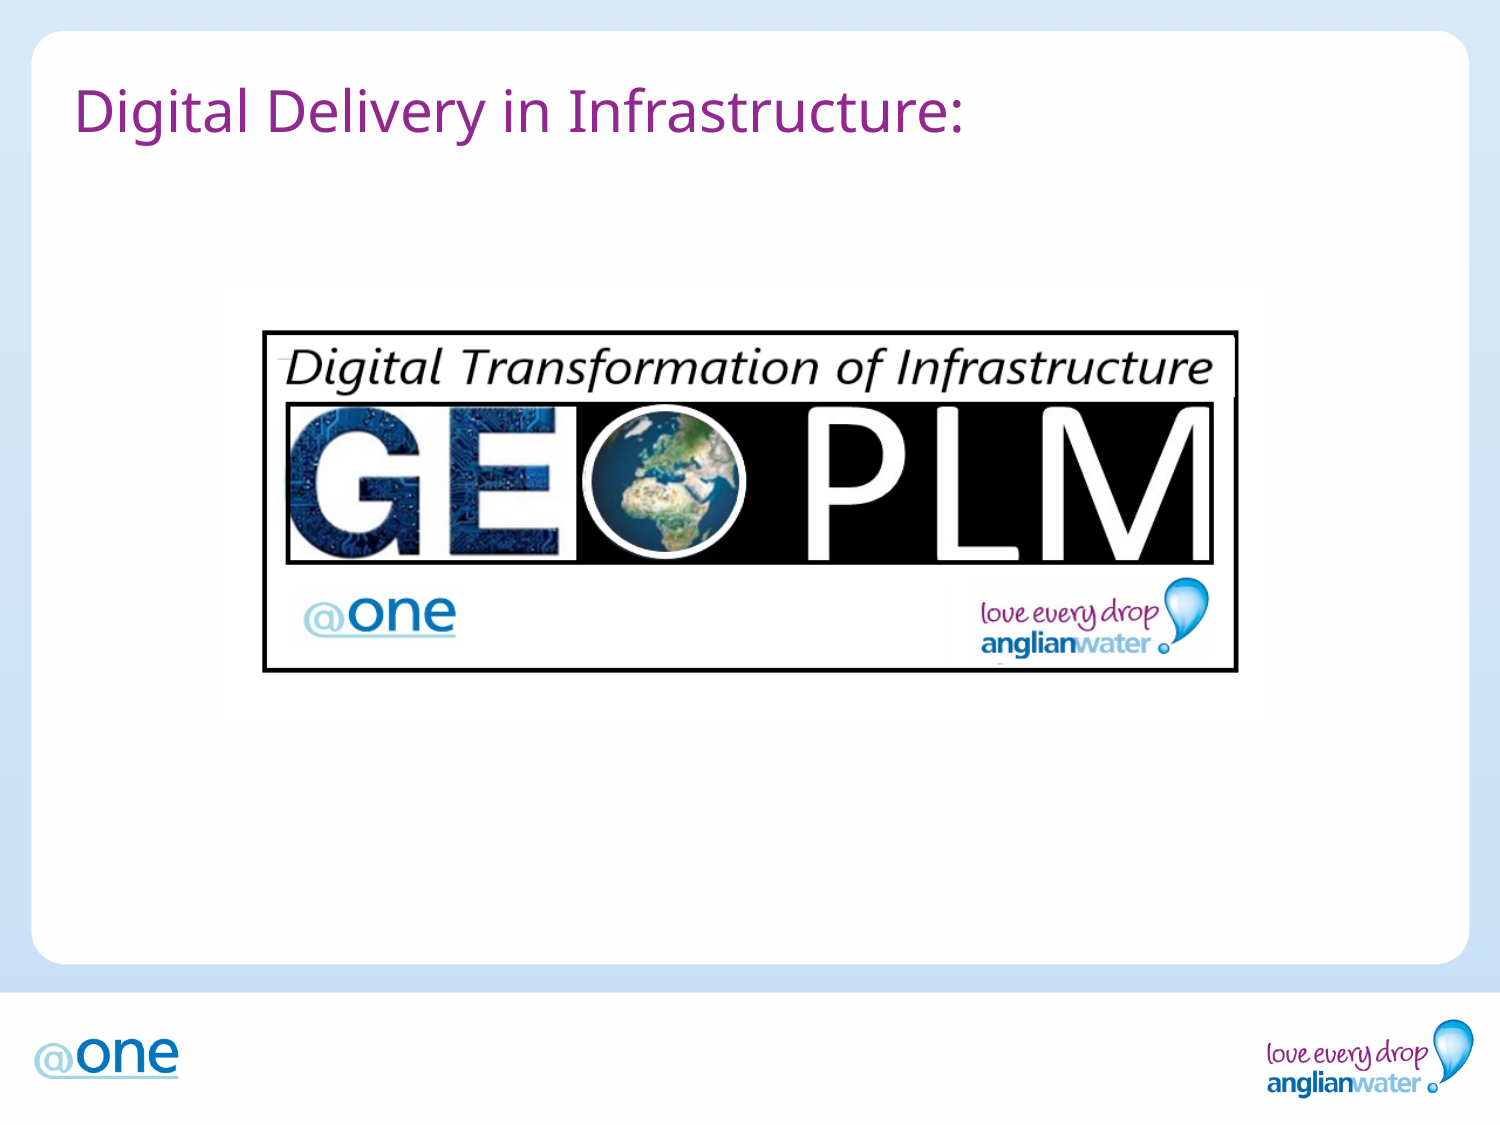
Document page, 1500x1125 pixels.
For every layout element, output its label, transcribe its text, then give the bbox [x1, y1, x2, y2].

picture [0, 0, 1500, 1125]
list Digital Delivery in Infrastructure: [58, 66, 1430, 175]
list [58, 215, 632, 362]
